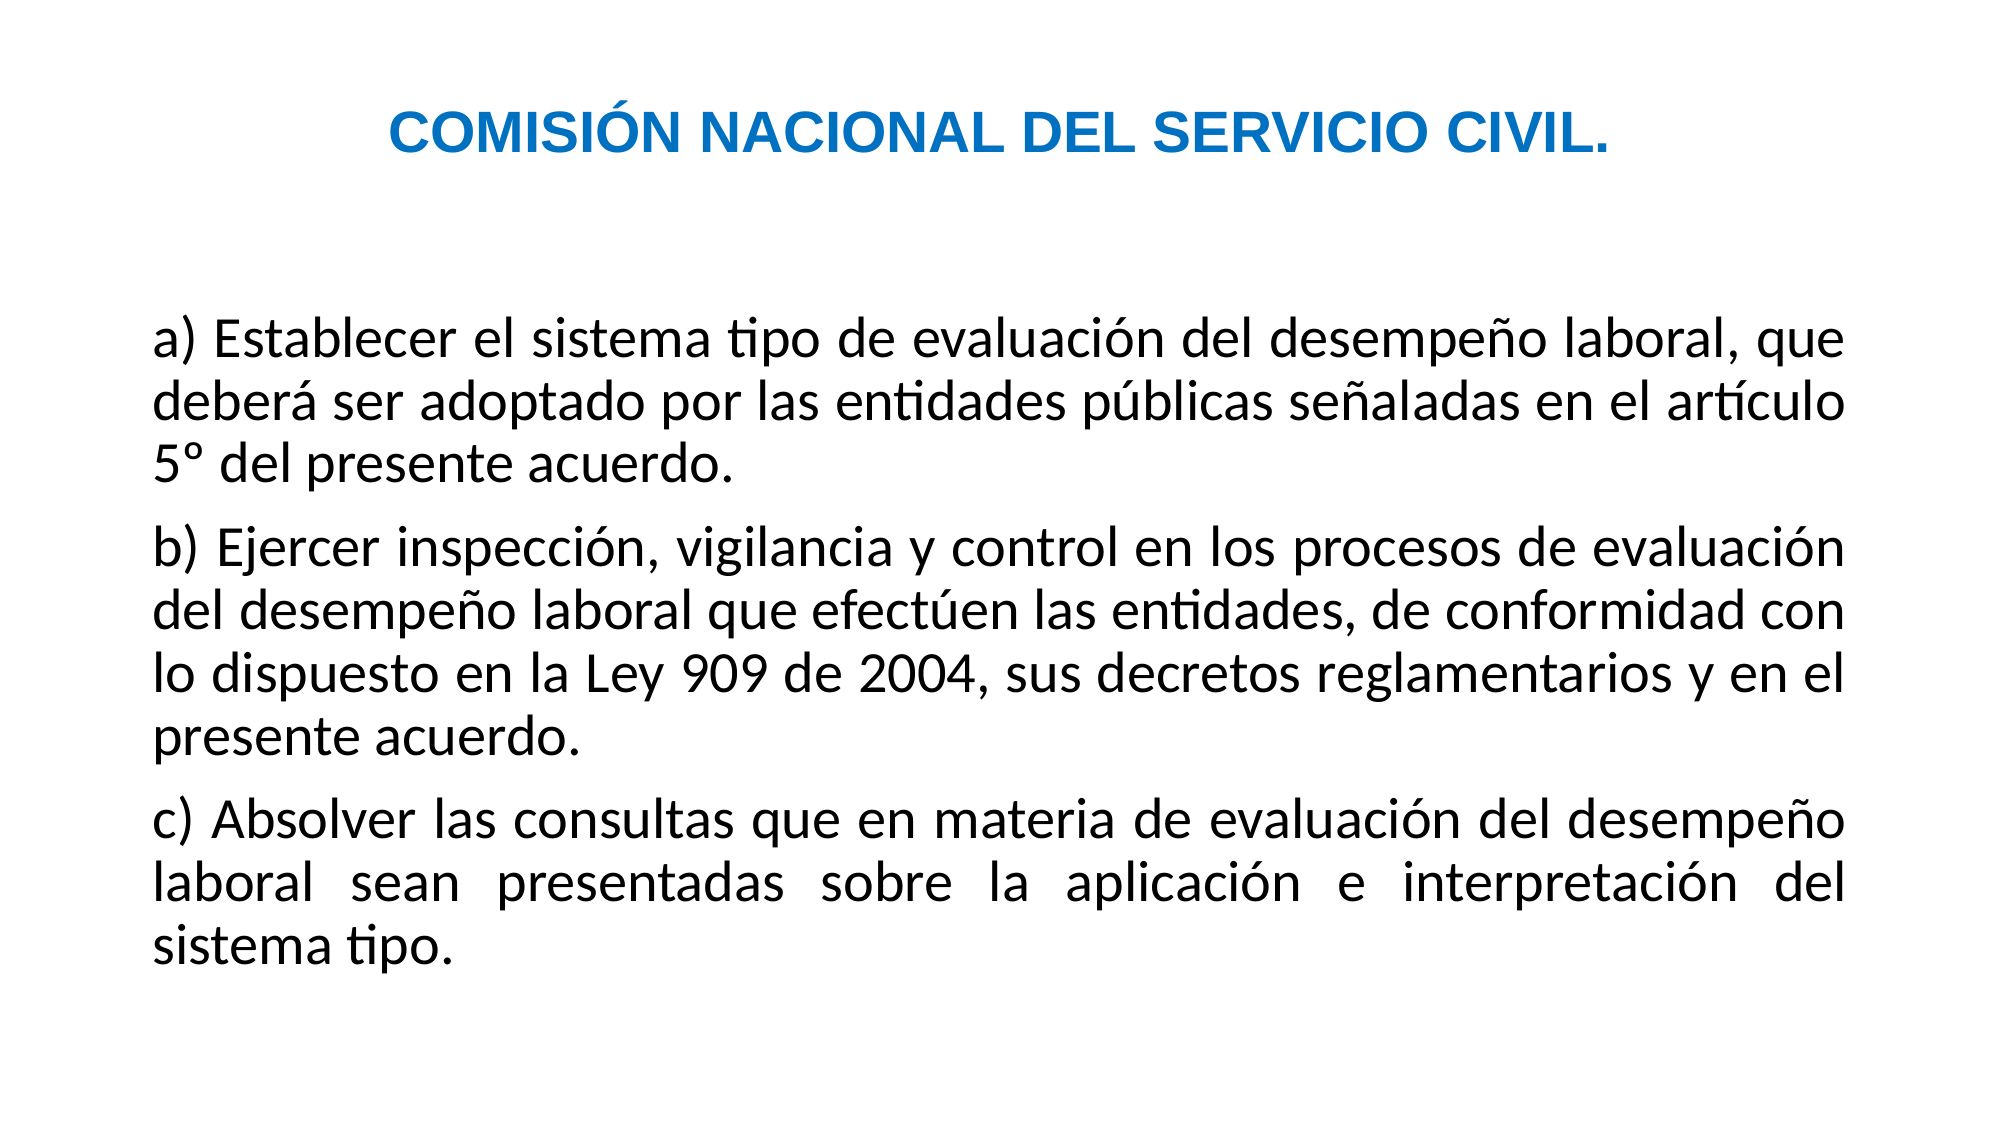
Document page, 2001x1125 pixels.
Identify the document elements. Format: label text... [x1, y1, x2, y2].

title COMISIÓN NACIONAL DEL SERVICIO CIVIL. [137, 59, 1863, 278]
list a) Establecer el sistema tipo de evaluación del desempeño laboral, que deberá ser adoptado por las entidades públicas señaladas en el artículo 5º del presente acuerdo. b) Ejercer inspección, vigilancia y control en los procesos de evaluación del desempeño laboral que efectúen las entidades, de conformidad con lo dispuesto en la Ley 909 de 2004, sus decretos reglamentarios y en el presente acuerdo. c) Absolver las consultas que en materia de evaluación del desempeño laboral sean presentadas sobre la aplicación e interpretación del sistema tipo. [137, 299, 1863, 1014]
